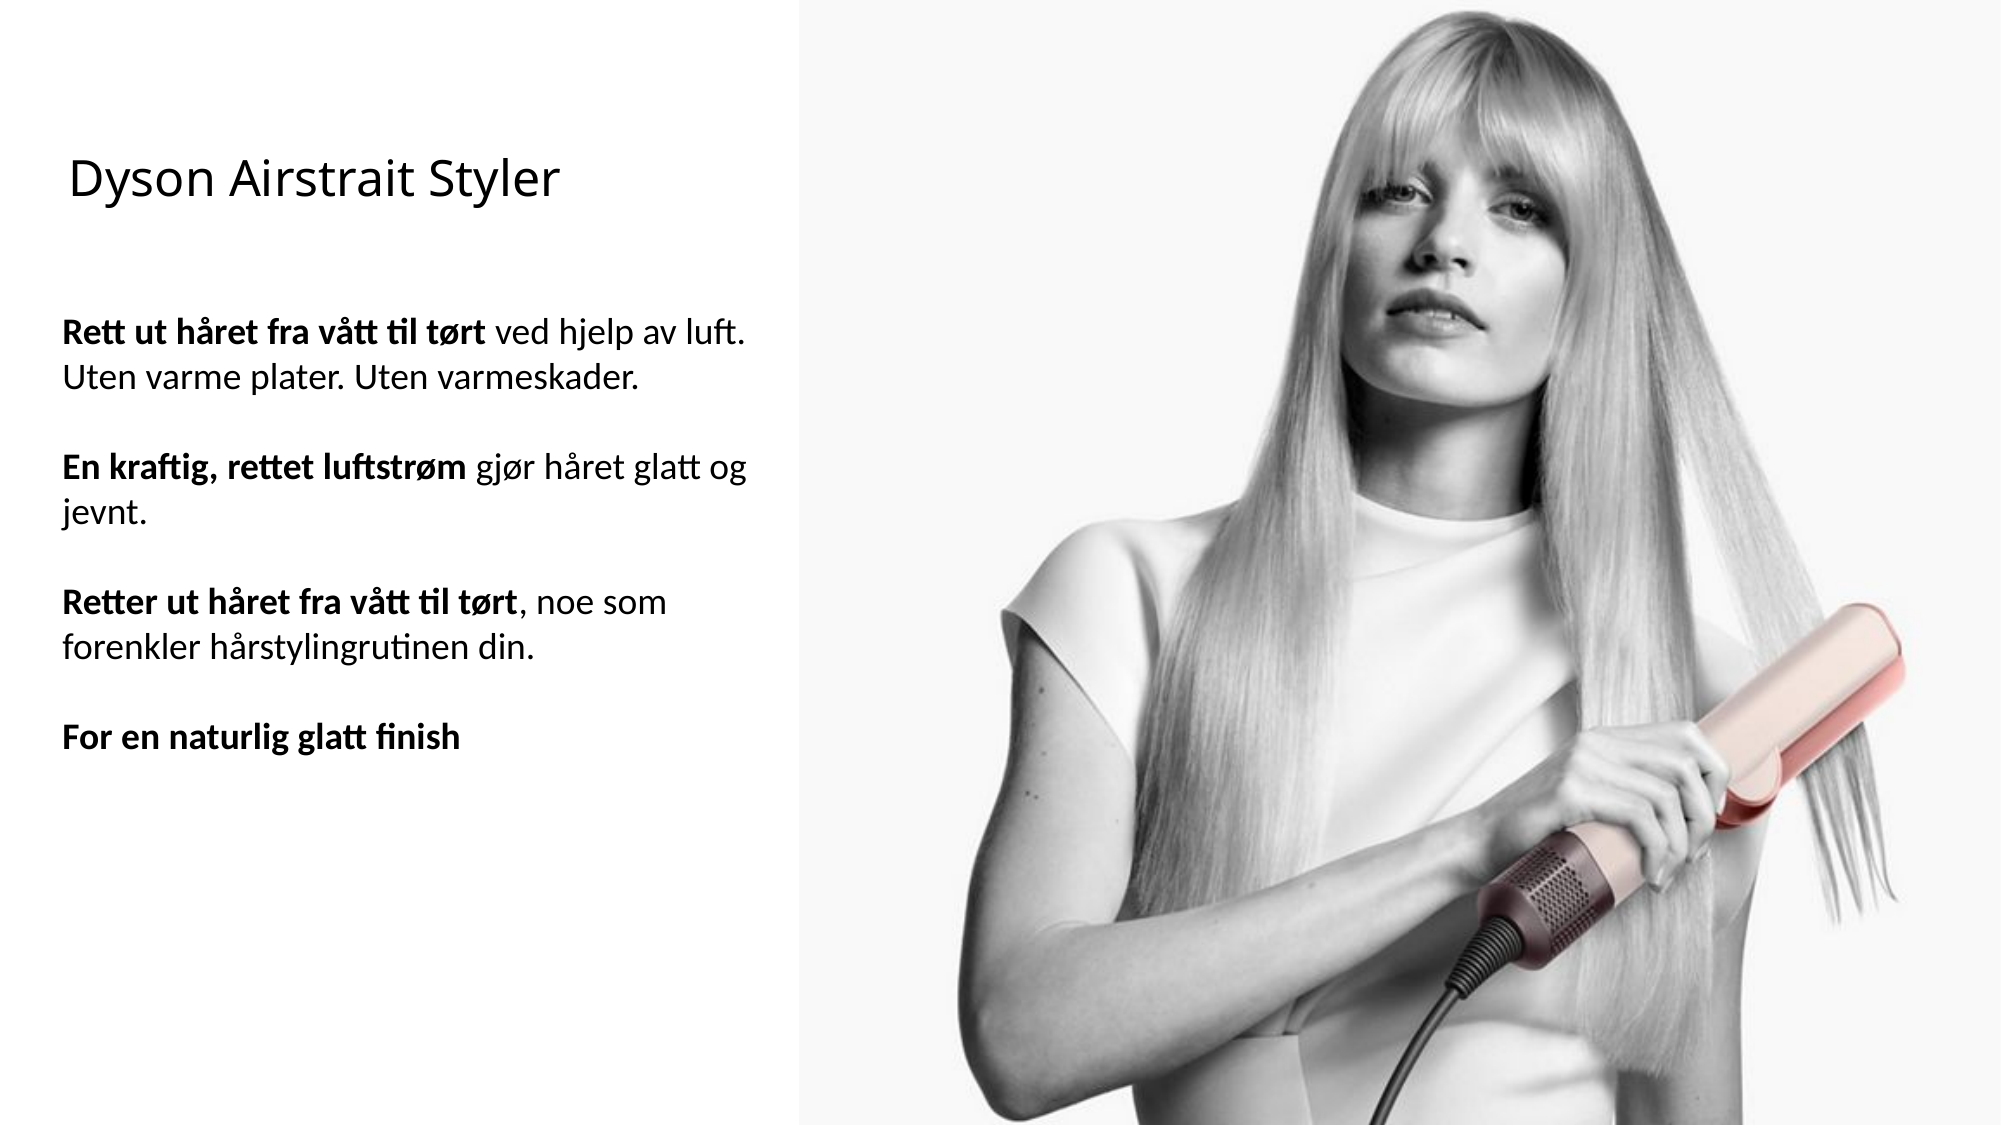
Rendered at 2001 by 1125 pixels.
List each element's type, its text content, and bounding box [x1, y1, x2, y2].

title Dyson Airstrait Styler [69, 146, 793, 299]
picture [798, 0, 2001, 1125]
text_box Rett ut håret fra vått til tørt ved hjelp av luft. Uten varme plater. Uten varmeskader. En kraftig, rettet luftstrøm gjør håret glatt og jevnt. Retter ut håret fra vått til tørt, noe som forenkler hårstylingrutinen din. For en naturlig glatt finish [47, 299, 793, 765]
